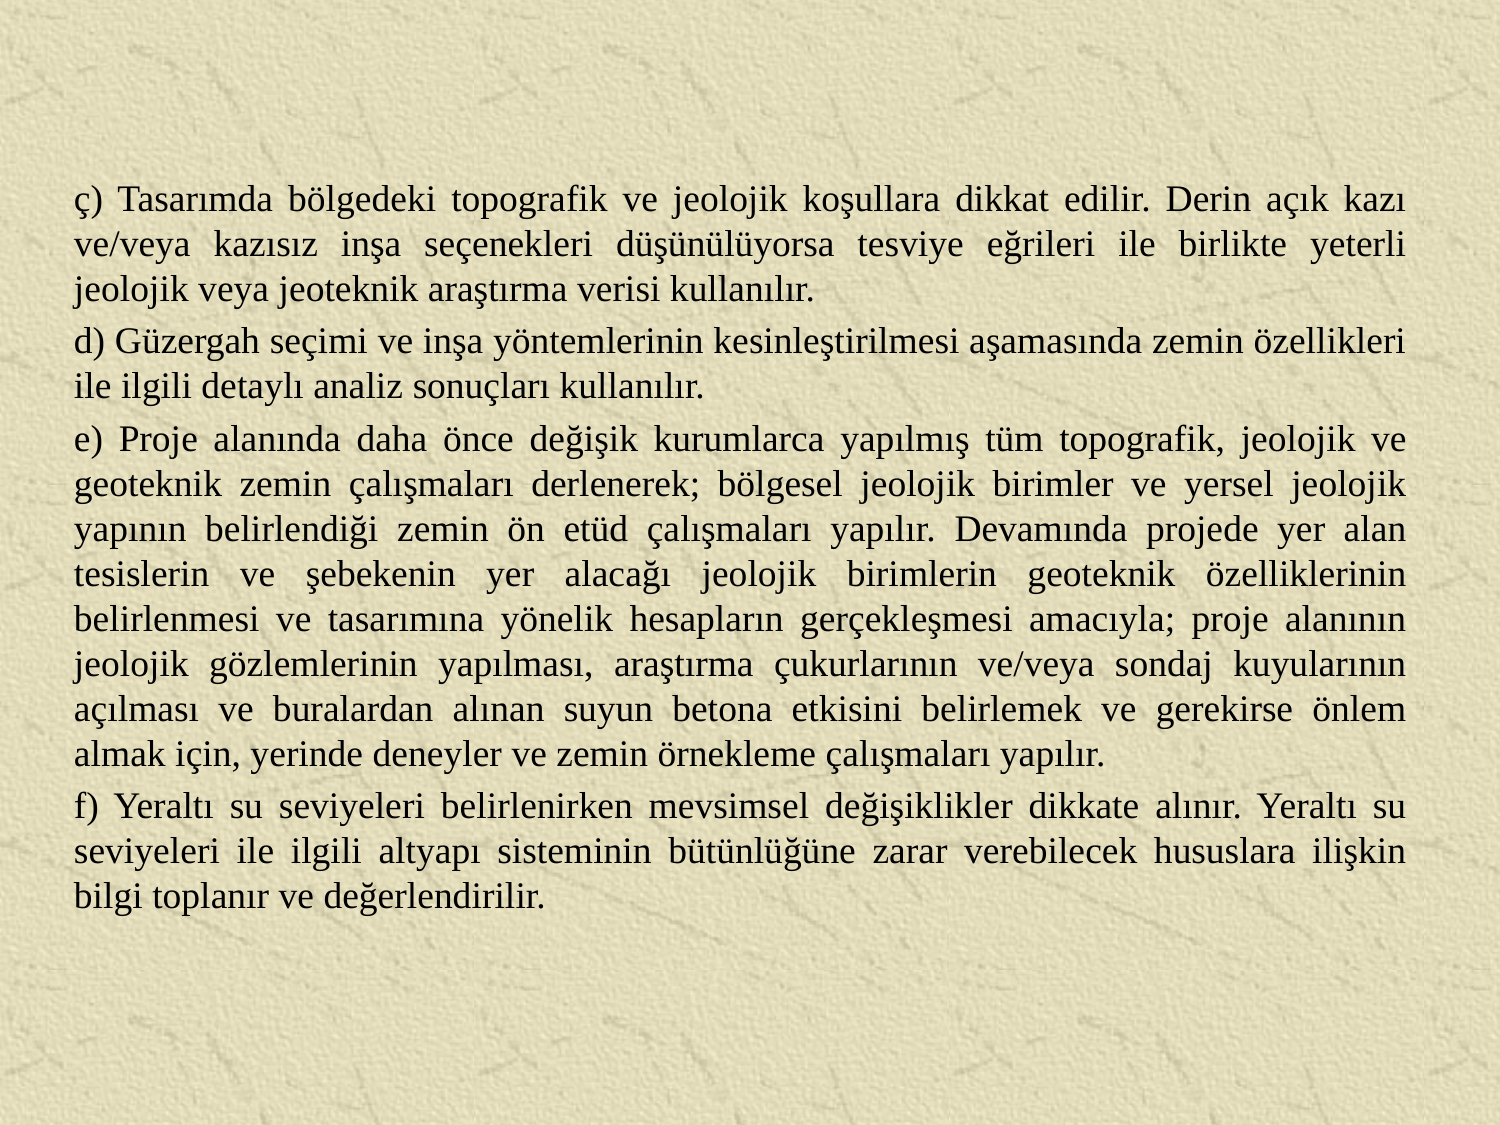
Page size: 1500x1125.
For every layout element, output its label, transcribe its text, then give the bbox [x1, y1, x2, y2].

picture [0, 0, 1500, 1125]
text_box ç) Tasarımda bölgedeki topografik ve jeolojik koşullara dikkat edilir. Derin açık kazı ve/veya kazısız inşa seçenekleri düşünülüyorsa tesviye eğrileri ile birlikte yeterli jeolojik veya jeoteknik araştırma verisi kullanılır. d) Güzergah seçimi ve inşa yöntemlerinin kesinleştirilmesi aşamasında zemin özellikleri ile ilgili detaylı analiz sonuçları kullanılır. e) Proje alanında daha önce değişik kurumlarca yapılmış tüm topografik, jeolojik ve geoteknik zemin çalışmaları derlenerek; bölgesel jeolojik birimler ve yersel jeolojik yapının belirlendiği zemin ön etüd çalışmaları yapılır. Devamında projede yer alan tesislerin ve şebekenin yer alacağı jeolojik birimlerin geoteknik özelliklerinin belirlenmesi ve tasarımına yönelik hesapların gerçekleşmesi amacıyla; proje alanının jeolojik gözlemlerinin yapılması, araştırma çukurlarının ve/veya sondaj kuyularının açılması ve buralardan alınan suyun betona etkisini belirlemek ve gerekirse önlem almak için, yerinde deneyler ve zemin örnekleme çalışmaları yapılır. f) Yeraltı su seviyeleri belirlenirken mevsimsel değişiklikler dikkate alınır. Yeraltı su seviyeleri ile ilgili altyapı sisteminin bütünlüğüne zarar verebilecek hususlara ilişkin bilgi toplanır ve değerlendirilir. [59, 113, 1424, 924]
